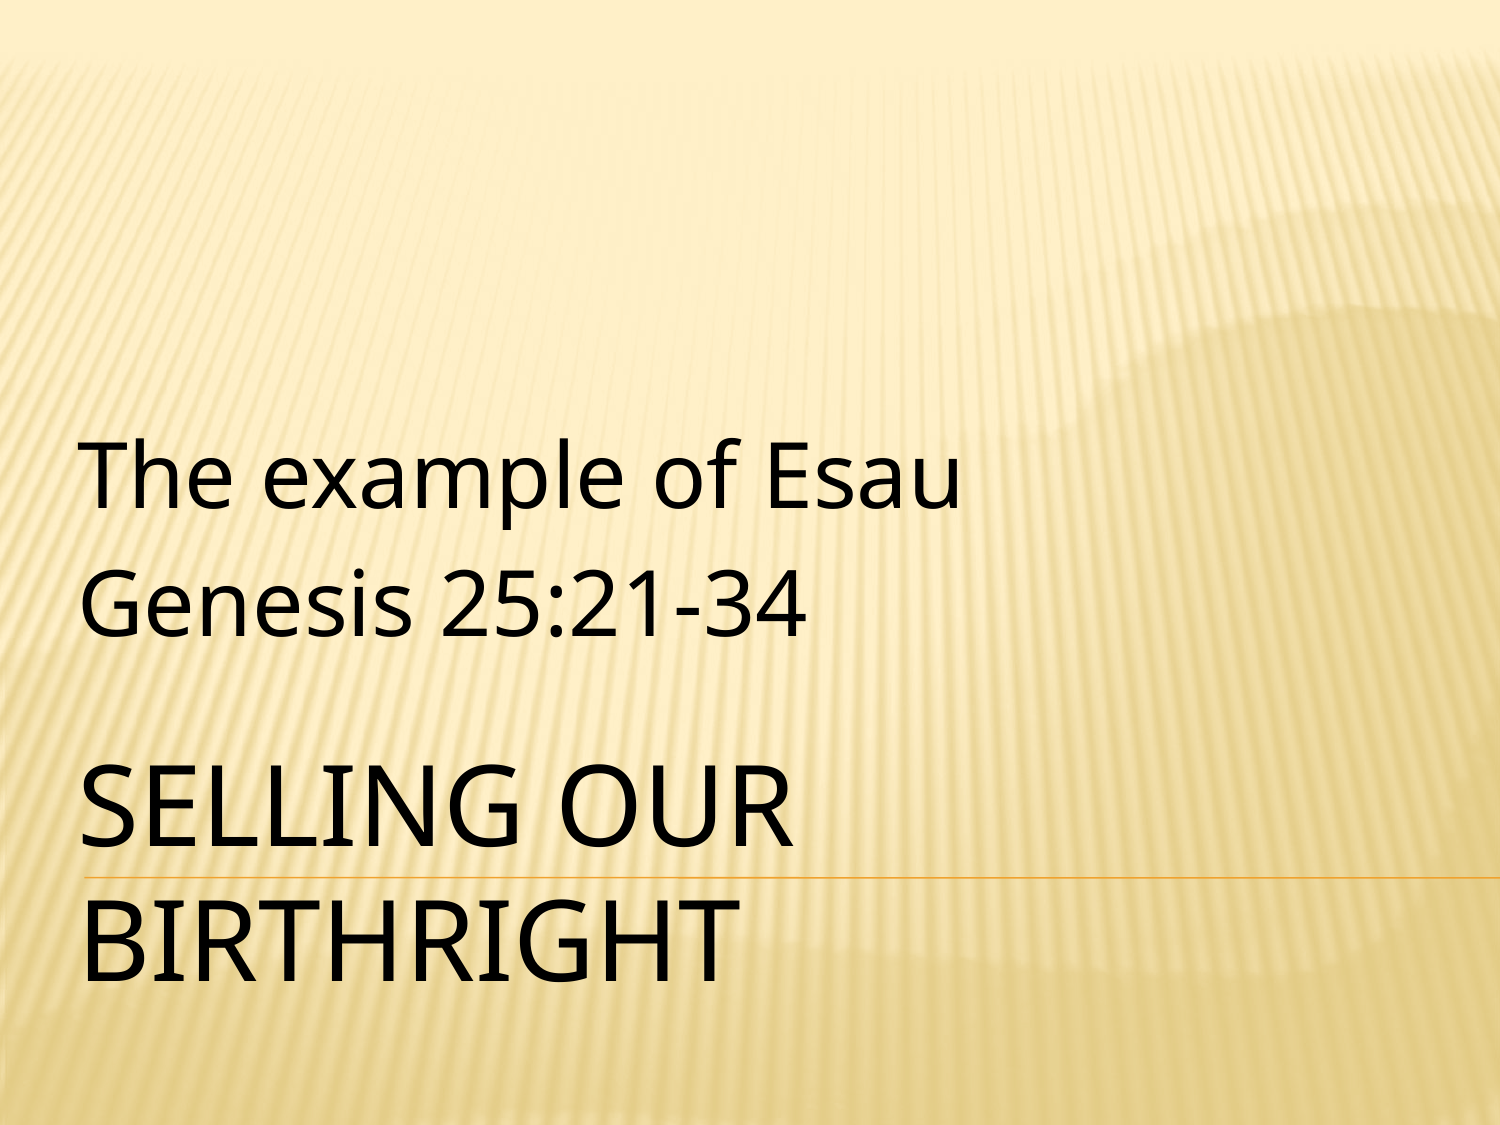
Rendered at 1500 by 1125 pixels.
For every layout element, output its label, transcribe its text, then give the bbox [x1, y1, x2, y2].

title selling our birthright [62, 725, 1450, 1013]
subtitle The example of Esau Genesis 25:21-34 [62, 362, 1450, 663]
